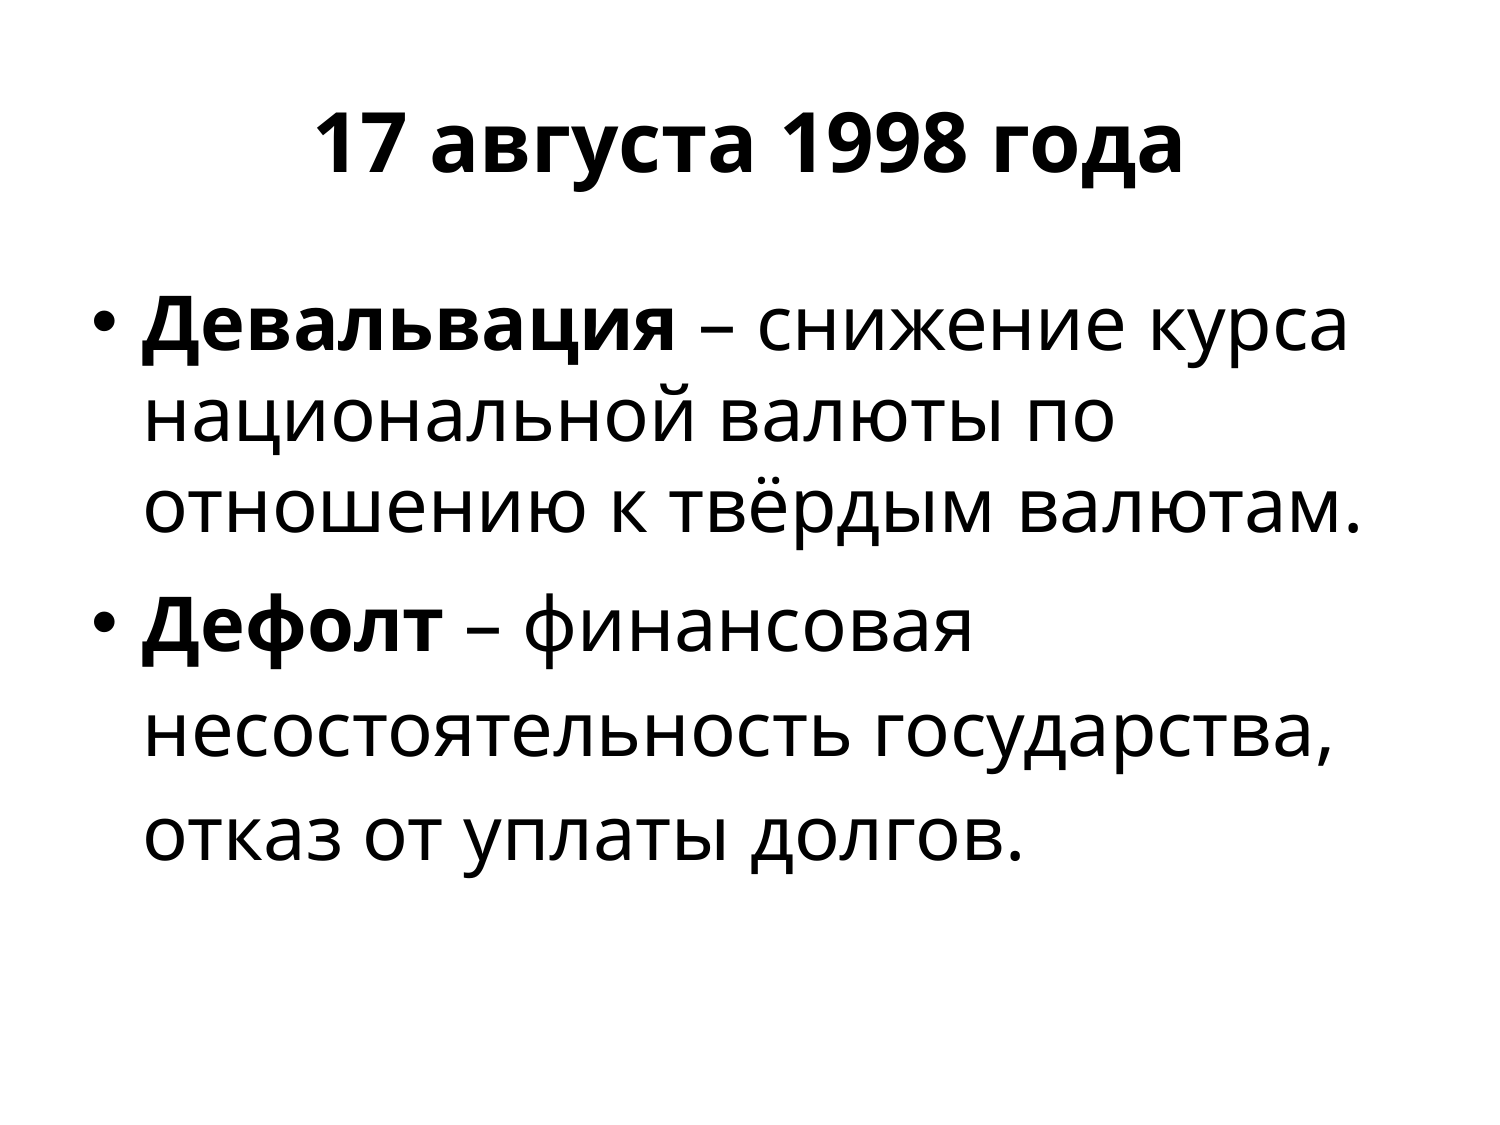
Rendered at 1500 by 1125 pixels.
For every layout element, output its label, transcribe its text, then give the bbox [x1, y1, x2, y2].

title 17 августа 1998 года [75, 45, 1425, 233]
list Девальвация – снижение курса национальной валюты по отношению к твёрдым валютам. Дефолт – финансовая несостоятельность государства, отказ от уплаты долгов. [76, 267, 1427, 1010]
